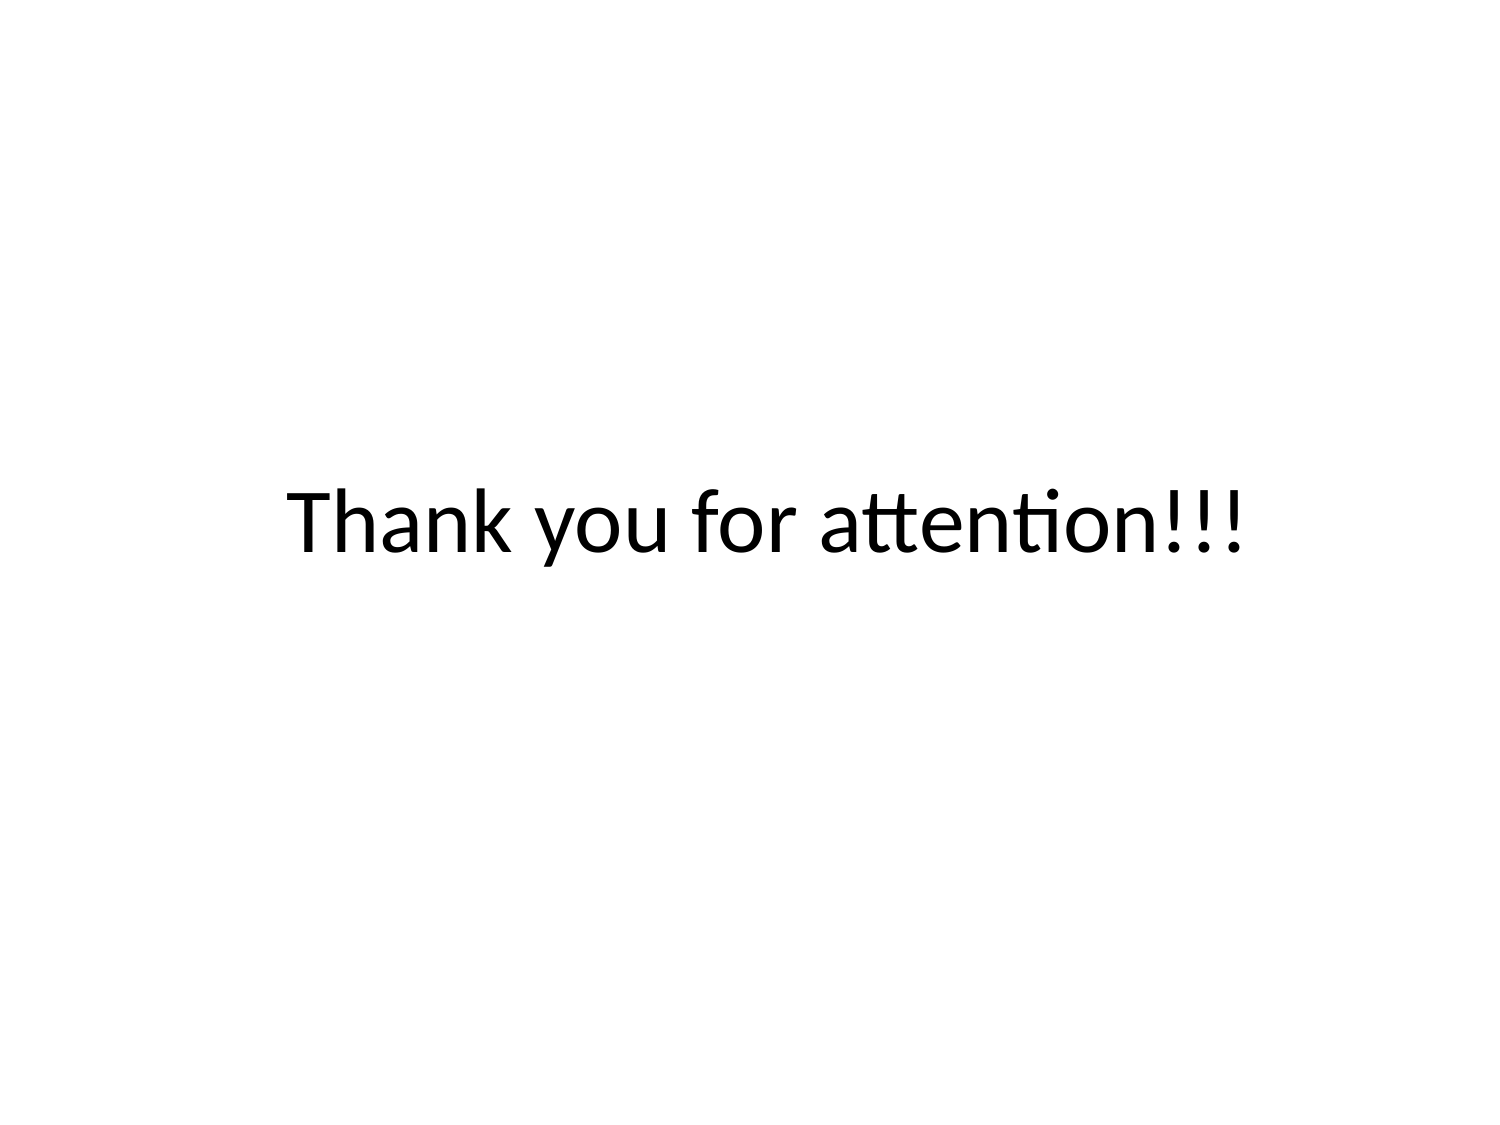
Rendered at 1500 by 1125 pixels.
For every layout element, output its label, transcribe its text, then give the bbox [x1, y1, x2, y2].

title Thank you for attention!!! [93, 421, 1444, 610]
